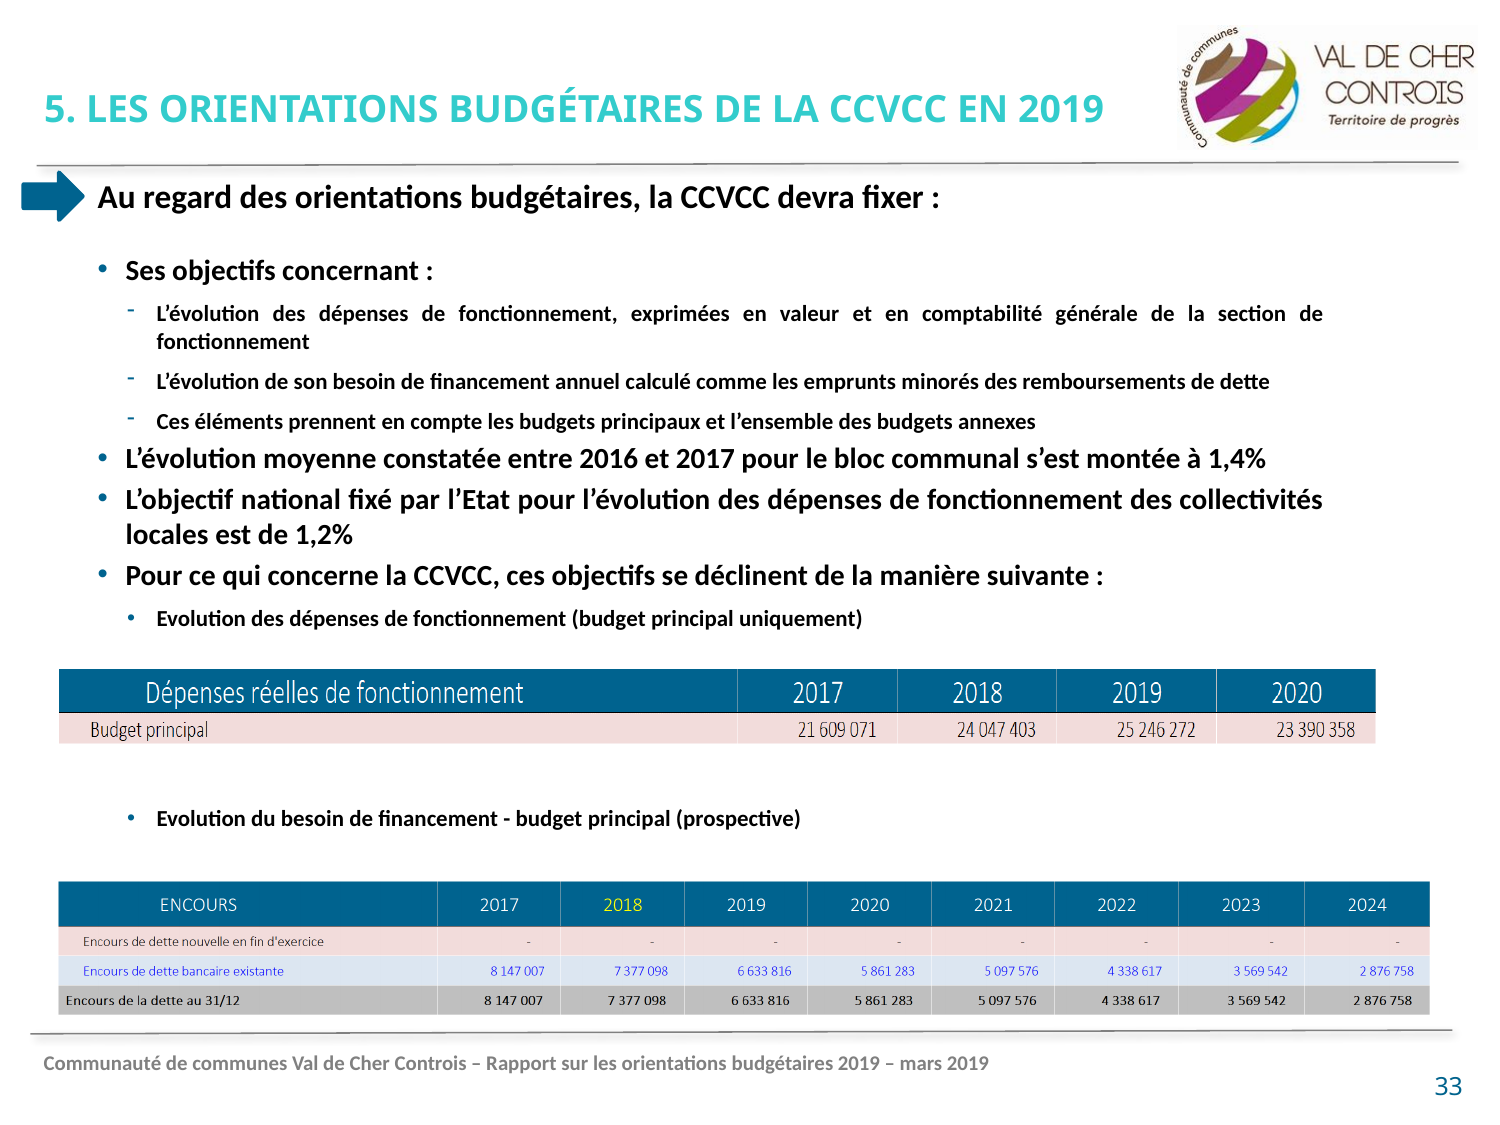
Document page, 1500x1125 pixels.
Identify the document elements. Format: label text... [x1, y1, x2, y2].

picture [58, 927, 1430, 1015]
text_box [21, 173, 85, 222]
text_box Ses objectifs concernant : L’évolution des dépenses de fonctionnement, exprimées en valeur et en comptabilité générale de la section de fonctionnement L’évolution de son besoin de financement annuel calculé comme les emprunts minorés des remboursements de dette Ces éléments prennent en compte les budgets principaux et l’ensemble des budgets annexes L’évolution moyenne constatée entre 2016 et 2017 pour le bloc communal s’est montée à 1,4% L’objectif national fixé par l’Etat pour l’évolution des dépenses de fonctionnement des collectivités locales est de 1,2% Pour ce qui concerne la CCVCC, ces objectifs se déclinent de la manière suivante : Evolution des dépenses de fonctionnement (budget principal uniquement) Evolution du besoin de financement - budget principal (prospective) [82, 752, 1340, 879]
picture [1177, 25, 1478, 150]
slide_number 33 [1128, 1057, 1478, 1117]
text_box Ses objectifs concernant : L’évolution des dépenses de fonctionnement, exprimées en valeur et en comptabilité générale de la section de fonctionnement L’évolution de son besoin de financement annuel calculé comme les emprunts minorés des remboursements de dette Ces éléments prennent en compte les budgets principaux et l’ensemble des budgets annexes L’évolution moyenne constatée entre 2016 et 2017 pour le bloc communal s’est montée à 1,4% L’objectif national fixé par l’Etat pour l’évolution des dépenses de fonctionnement des collectivités locales est de 1,2% Pour ce qui concerne la CCVCC, ces objectifs se déclinent de la manière suivante : Evolution des dépenses de fonctionnement (budget principal uniquement) Evolution du besoin de financement - budget principal (prospective) [82, 243, 1340, 667]
text_box 5. Les orientations budgétaires de la CCVCC en 2019 [29, 78, 1140, 173]
picture [58, 713, 1376, 744]
list Au regard des orientations budgétaires, la CCVCC devra fixer : [82, 167, 1442, 1052]
